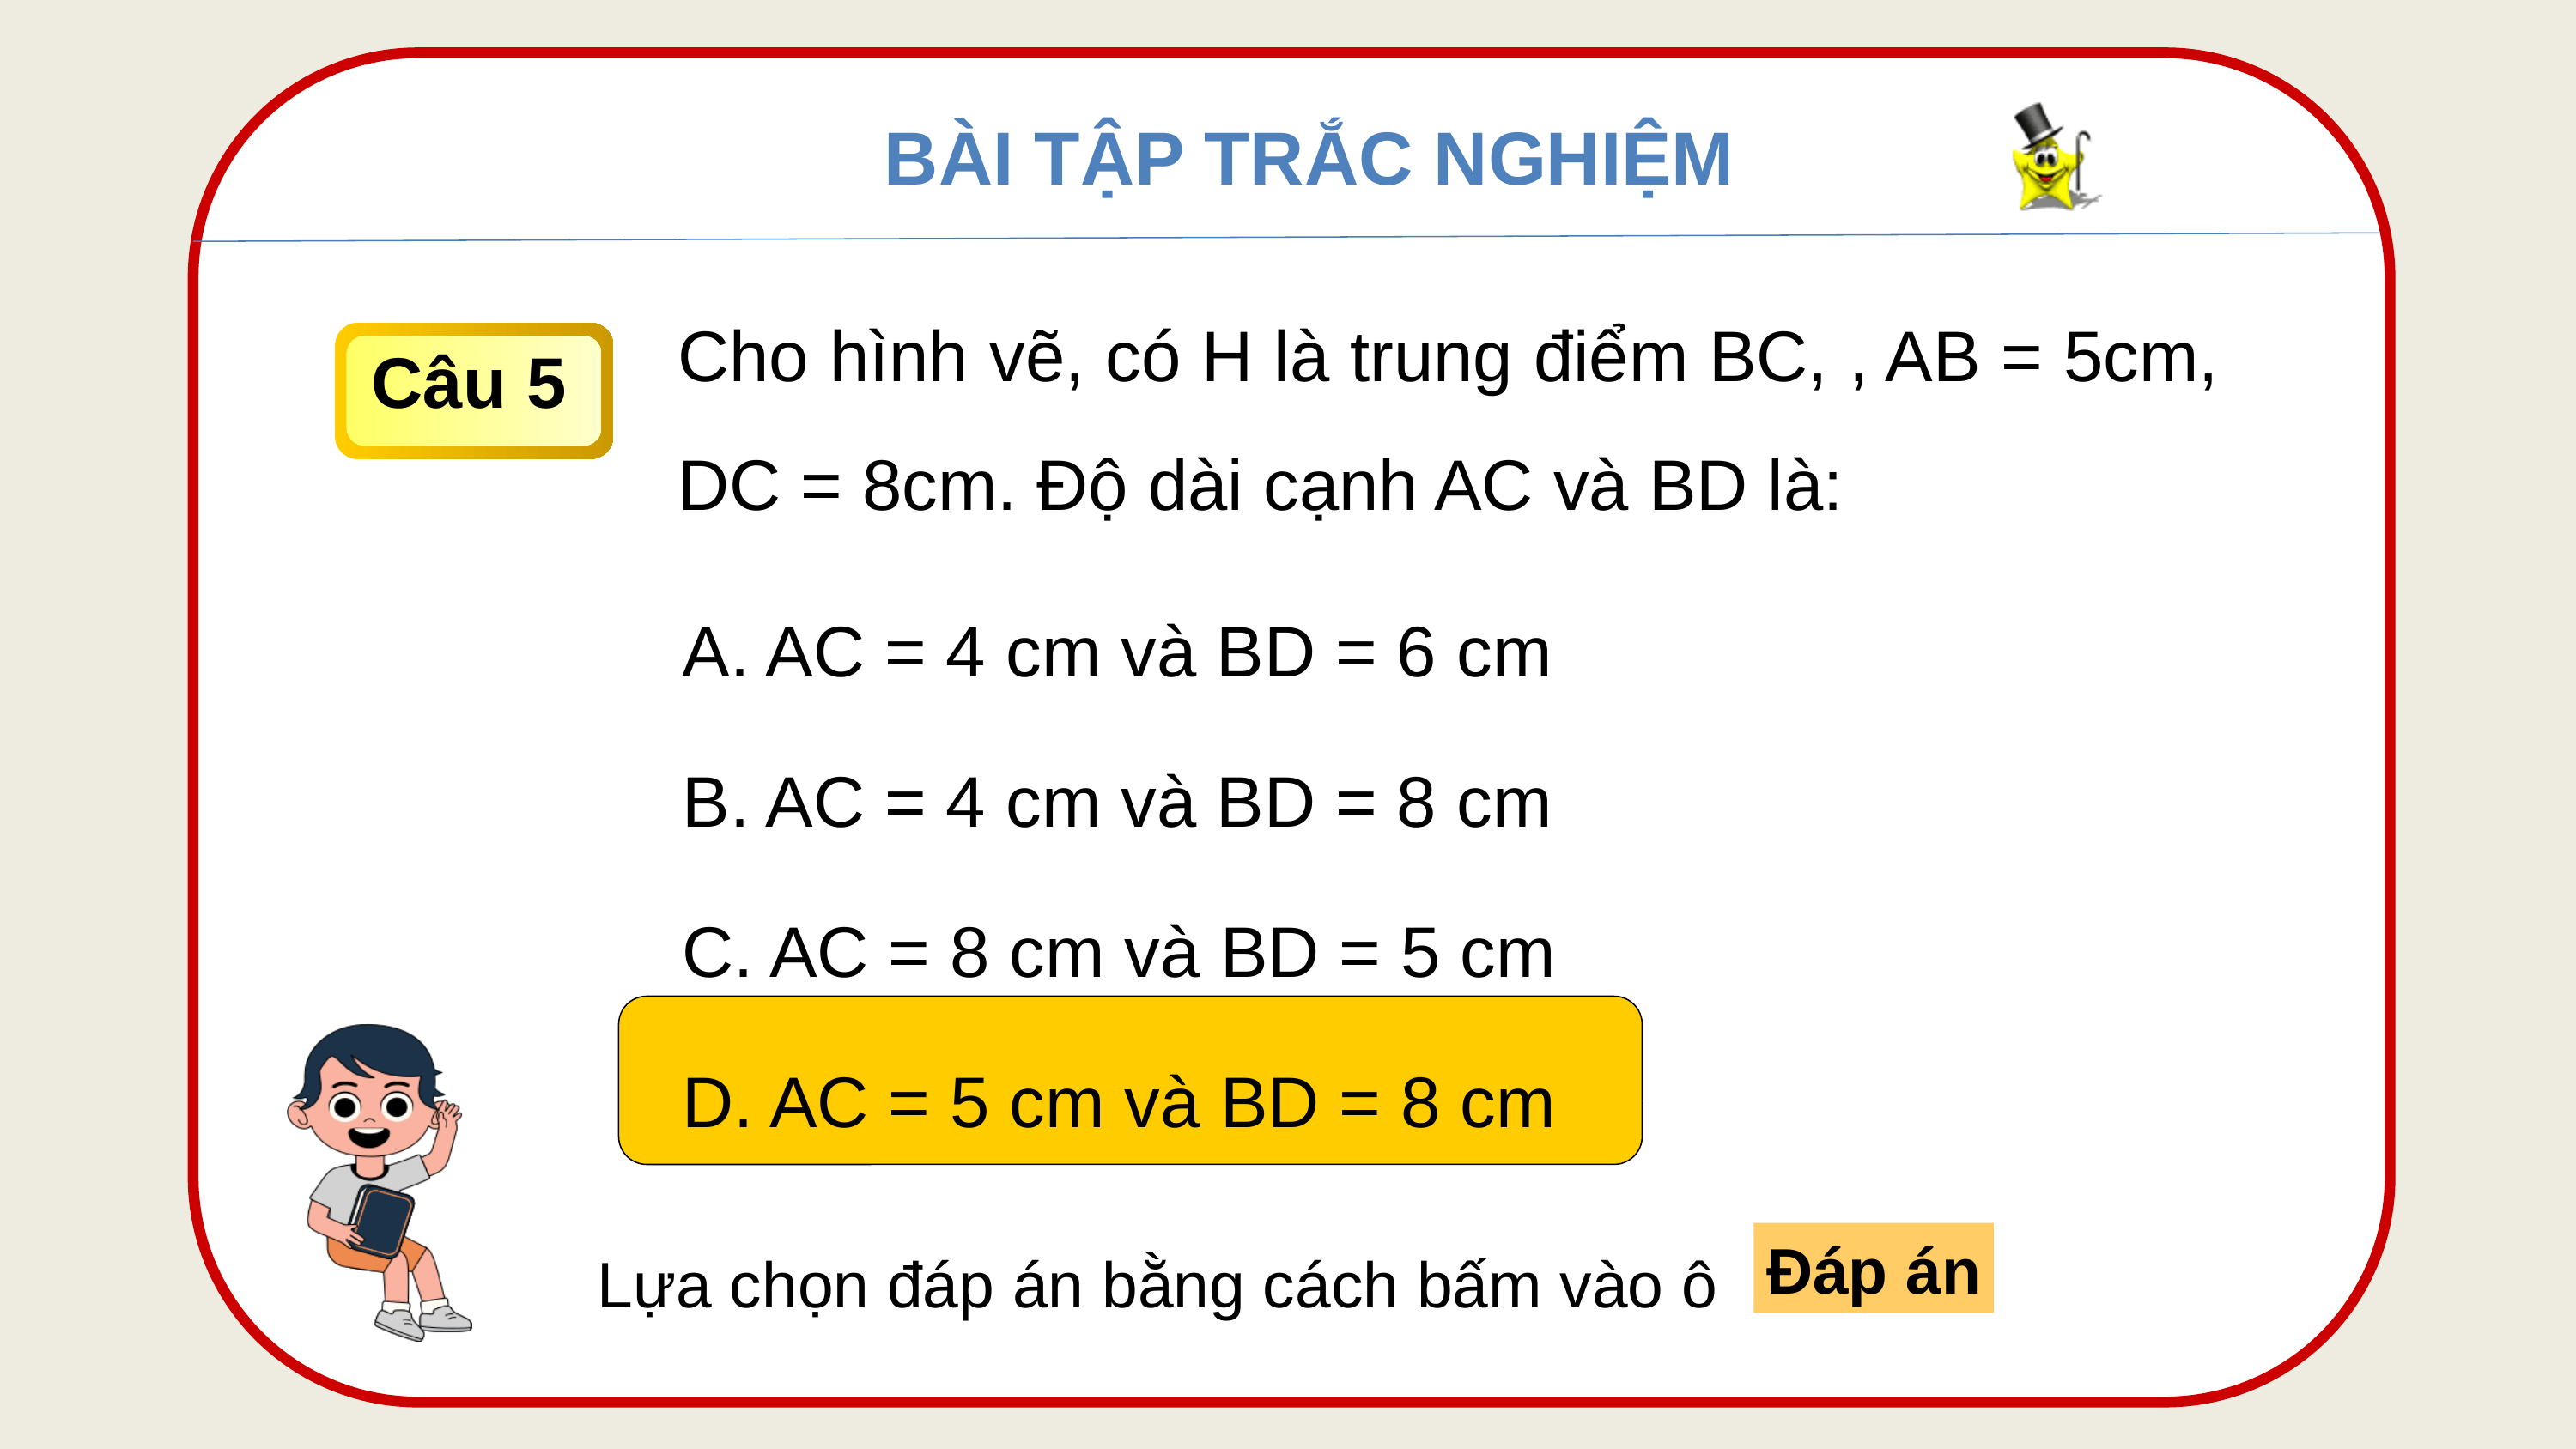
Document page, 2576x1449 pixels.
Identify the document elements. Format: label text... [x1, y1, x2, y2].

picture [286, 1023, 472, 1343]
text_box Đáp án [1753, 1222, 1994, 1313]
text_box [192, 232, 2380, 242]
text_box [334, 322, 614, 459]
text_box Lựa chọn đáp án bằng cách bấm vào ô [584, 1198, 1753, 1327]
text_box BÀI TẬP TRẮC NGHIỆM [872, 103, 1760, 207]
text_box A. AC = 4 cm và BD = 6 cm B. AC = 4 cm và BD = 8 cm C. AC = 8 cm và BD = 5 cm D. AC = 5 cm và BD = 8 cm [665, 555, 1953, 1149]
text_box [618, 996, 1640, 1165]
text_box [192, 52, 2391, 1403]
picture [1992, 101, 2106, 215]
